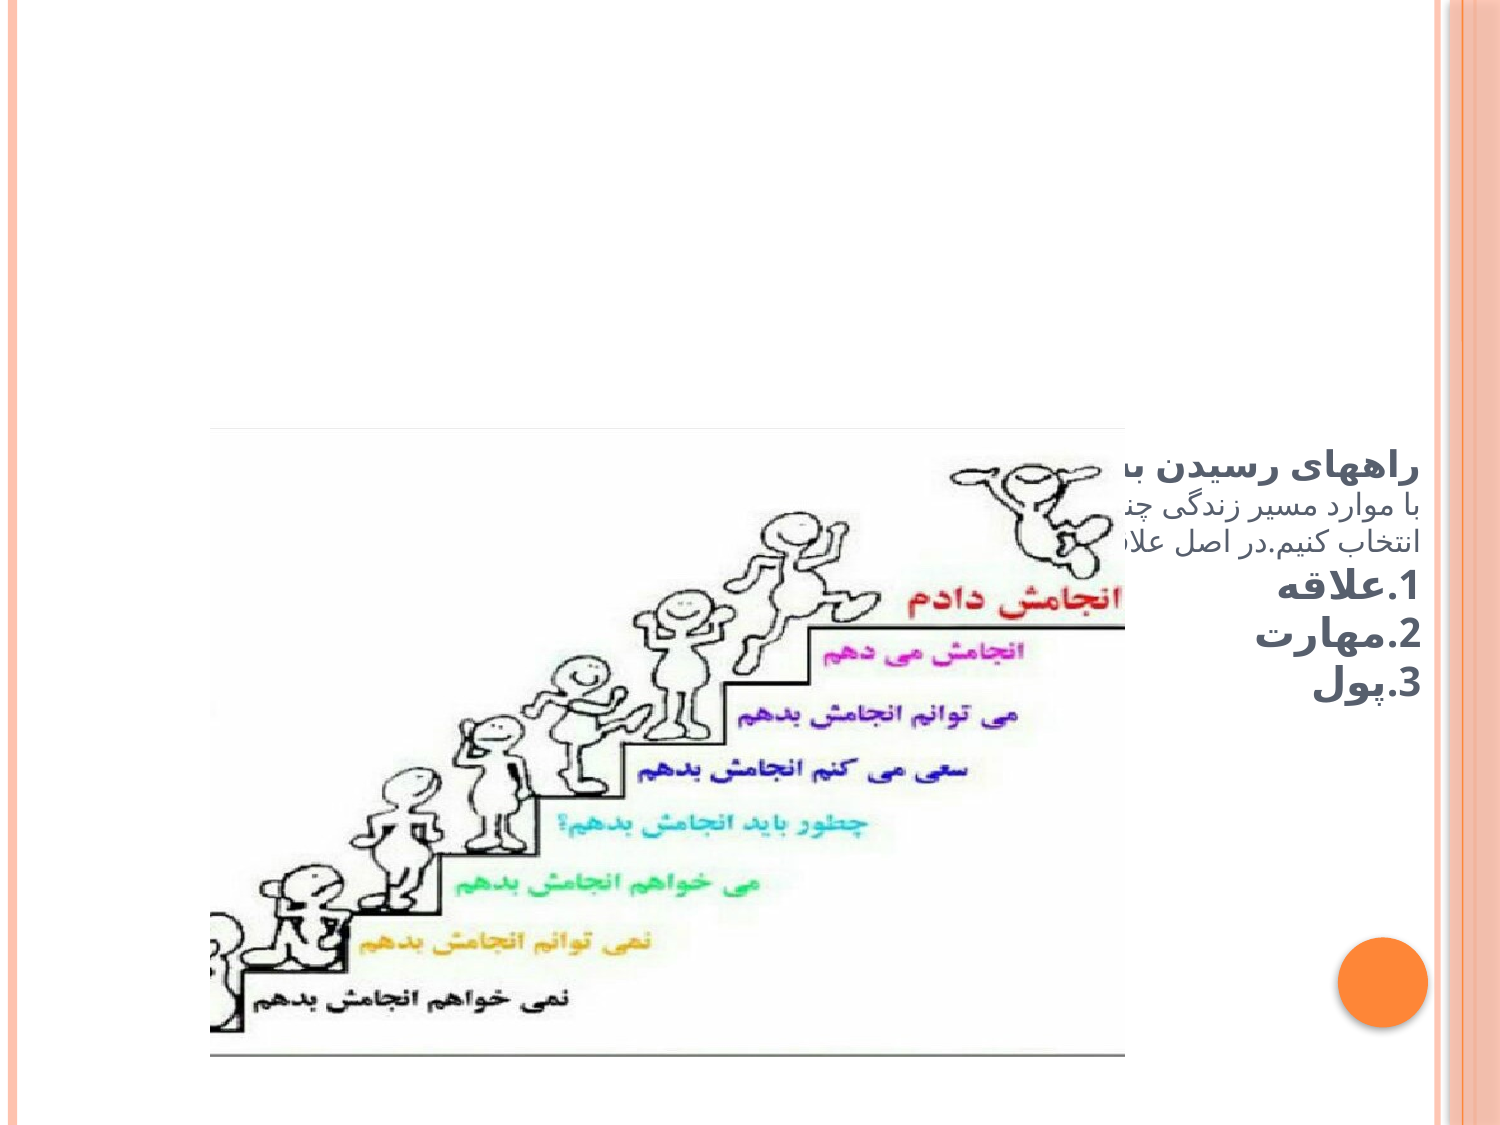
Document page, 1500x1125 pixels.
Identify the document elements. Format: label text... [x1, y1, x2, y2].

picture [210, 421, 1126, 1058]
title راههای رسیدن به یک شغل ایده آل با موارد مسیر زندگی چند تا رشته ای که علاقه داریم تجربه کنیم و رشته ای که مزه اش بهتر است انتخاب کنیم.در اصل علاقه اولین اولویت برای رسیدن ب هدف باشد.به ترتیب اولویت بندی : 1.علاقه 2.مهارت 3.پول [210, 410, 1436, 786]
